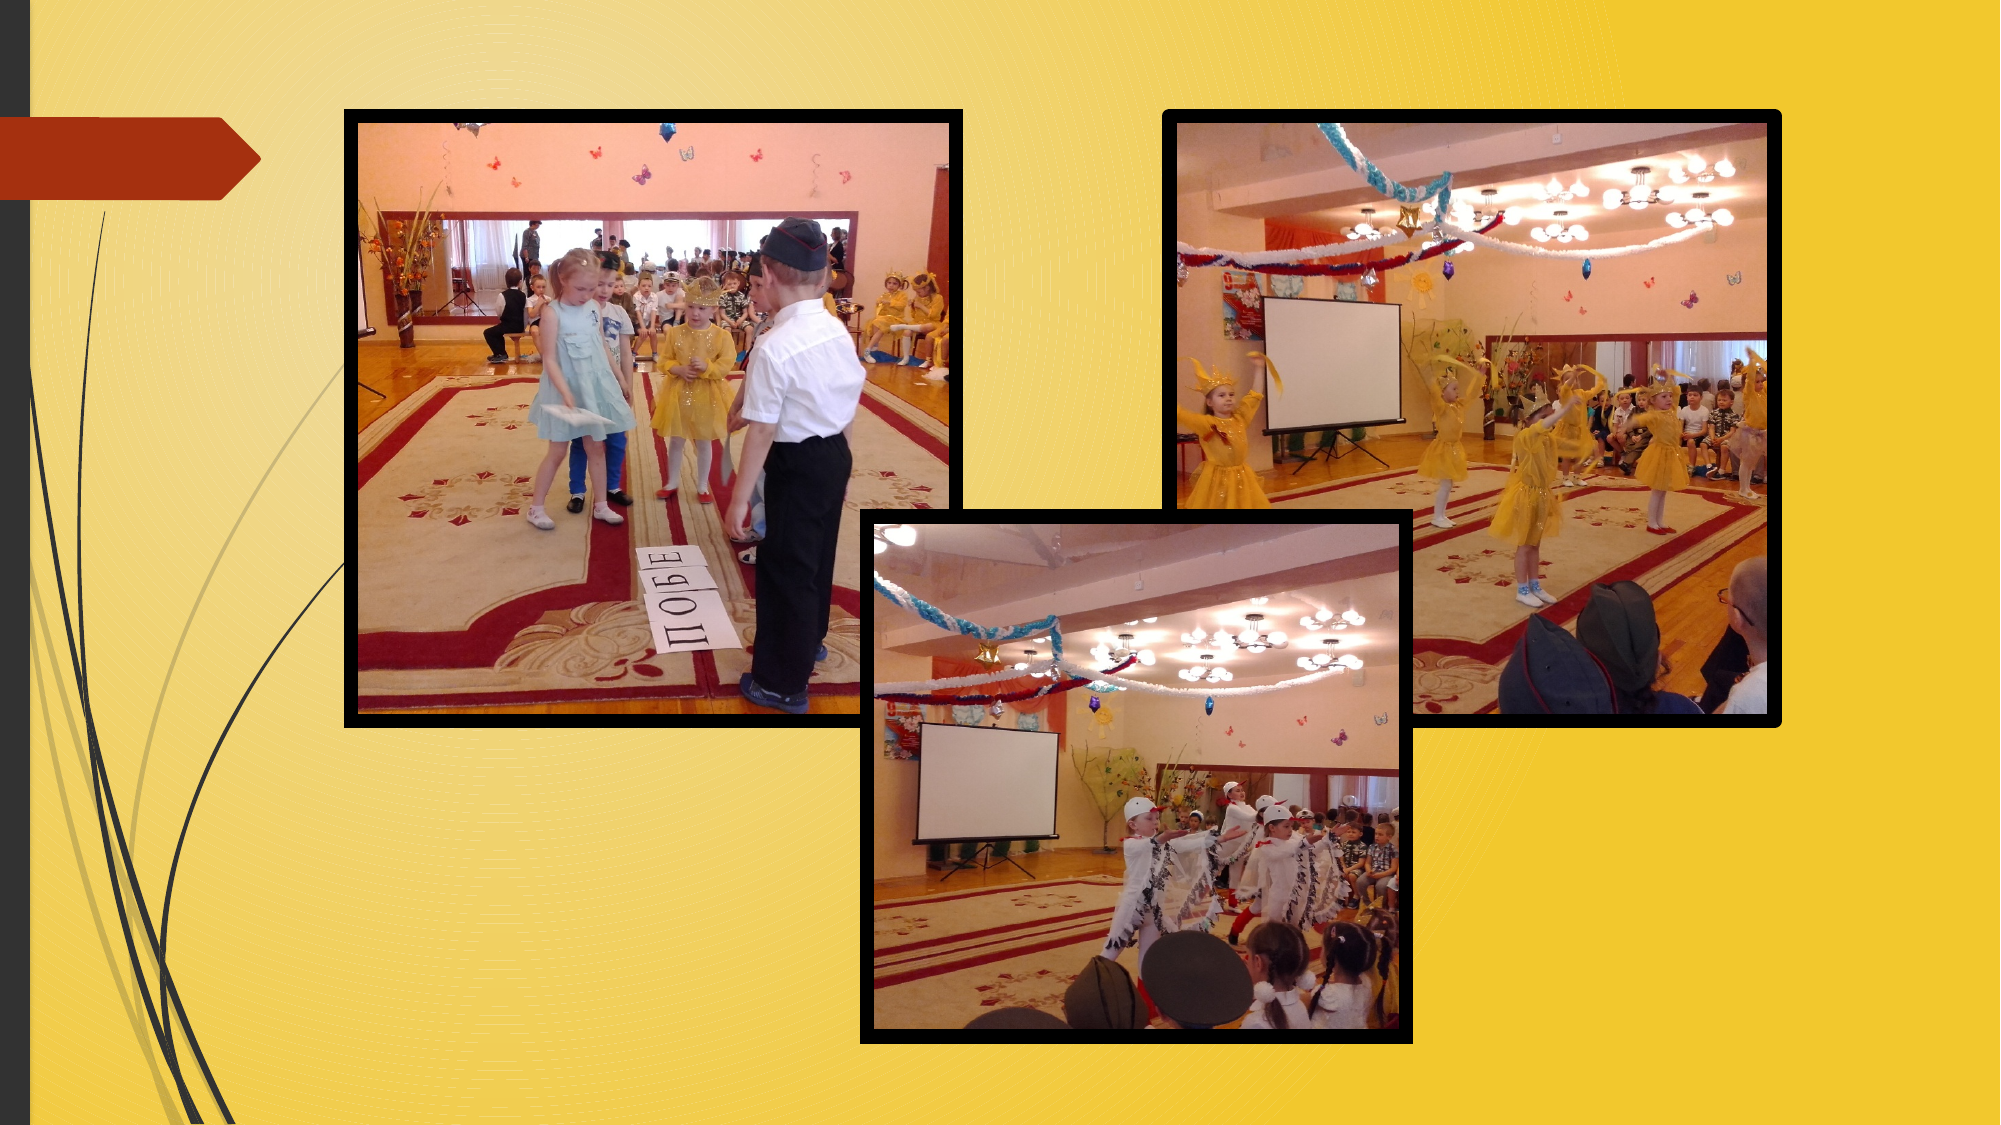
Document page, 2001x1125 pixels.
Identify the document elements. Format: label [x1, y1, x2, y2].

list [1176, 123, 1768, 714]
list [358, 123, 949, 714]
picture [874, 523, 1399, 1030]
